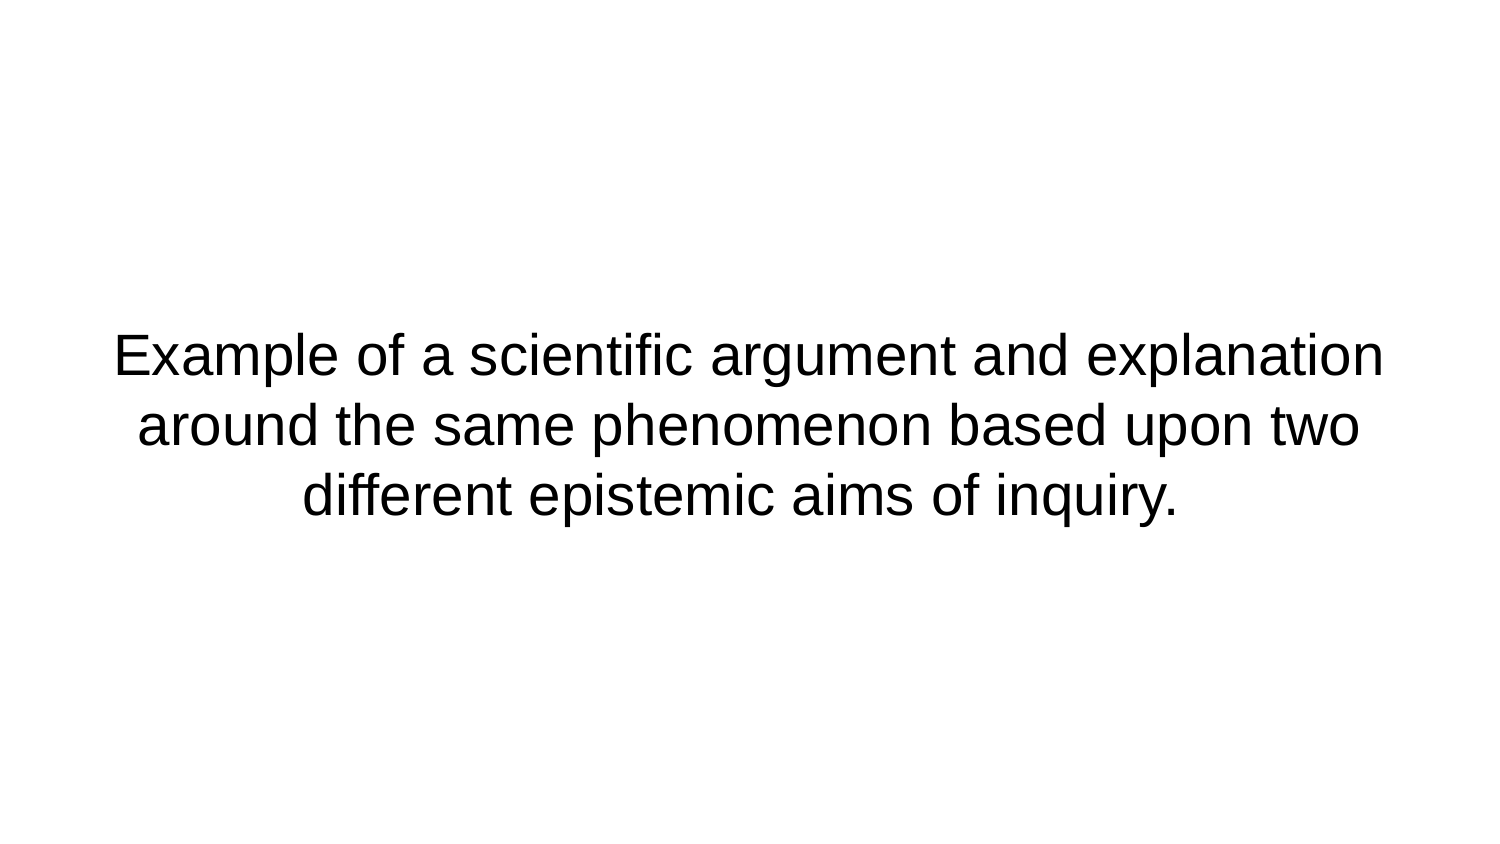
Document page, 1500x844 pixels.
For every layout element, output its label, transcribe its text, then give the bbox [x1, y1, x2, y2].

title Example of a scientific argument and explanation around the same phenomenon based upon two different epistemic aims of inquiry. [51, 352, 1449, 491]
